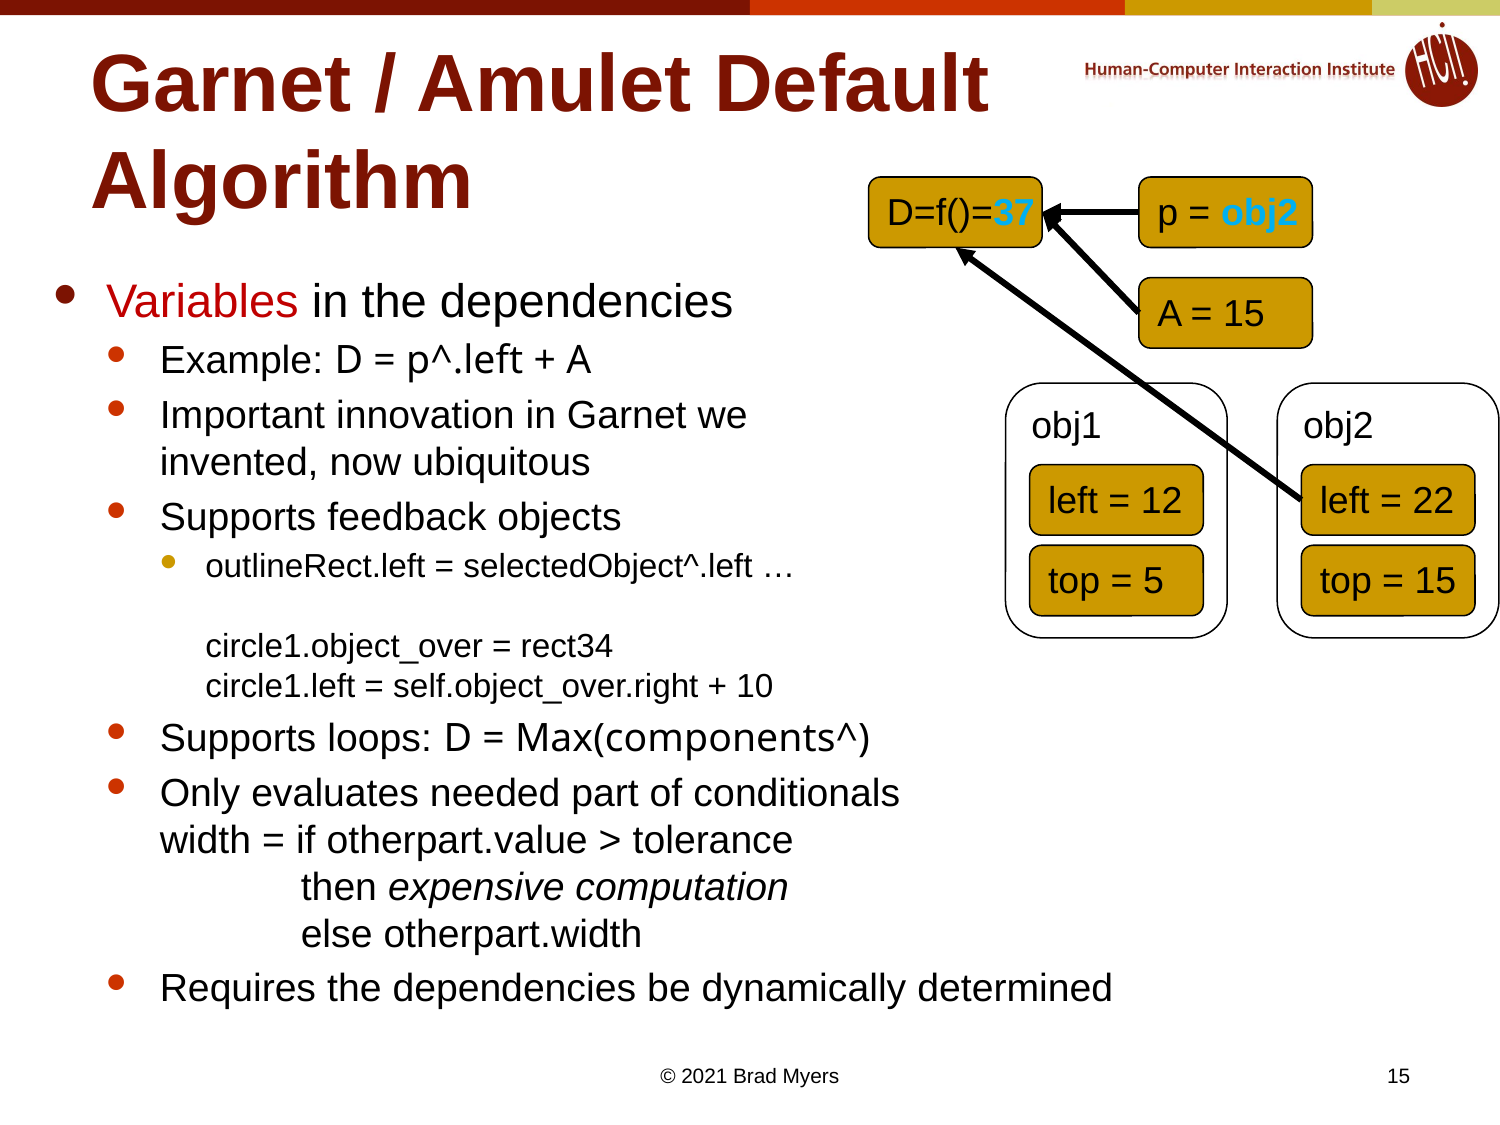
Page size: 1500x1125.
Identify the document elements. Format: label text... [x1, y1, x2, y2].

text_box D=f()=37 [868, 176, 1043, 248]
text_box top = 15 [1301, 545, 1476, 616]
text_box p = obj2 [1138, 176, 1313, 247]
title Garnet / Amulet Default Algorithm [74, 19, 1313, 233]
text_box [1041, 211, 1139, 245]
slide_number 15 [1074, 1054, 1426, 1101]
text_box obj2 [1277, 383, 1499, 638]
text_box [955, 247, 1302, 501]
list Variables in the dependencies Example: D = p^.left + A Important innovation in Garnet we invented, now ubiquitous Supports feedback objects outlineRect.left = selectedObject^.left … circle1.object_over = rect34 circle1.left = self.object_over.right + 10 Supports loops: D = Max(components^) Only evaluates needed part of conditionals width = if otherpart.value > tolerance then expensive computation else otherpart.width Requires the dependencies be dynamically determined [37, 262, 1389, 1026]
text_box left = 22 [1301, 464, 1476, 536]
text_box left = 12 [1029, 509, 1204, 536]
text_box A = 15 [1307, 279, 1313, 347]
text_box obj1 [1005, 509, 1228, 638]
text_box top = 5 [1029, 545, 1204, 616]
footer © 2021 Brad Myers [457, 1054, 1043, 1101]
picture [1313, 22, 1478, 107]
